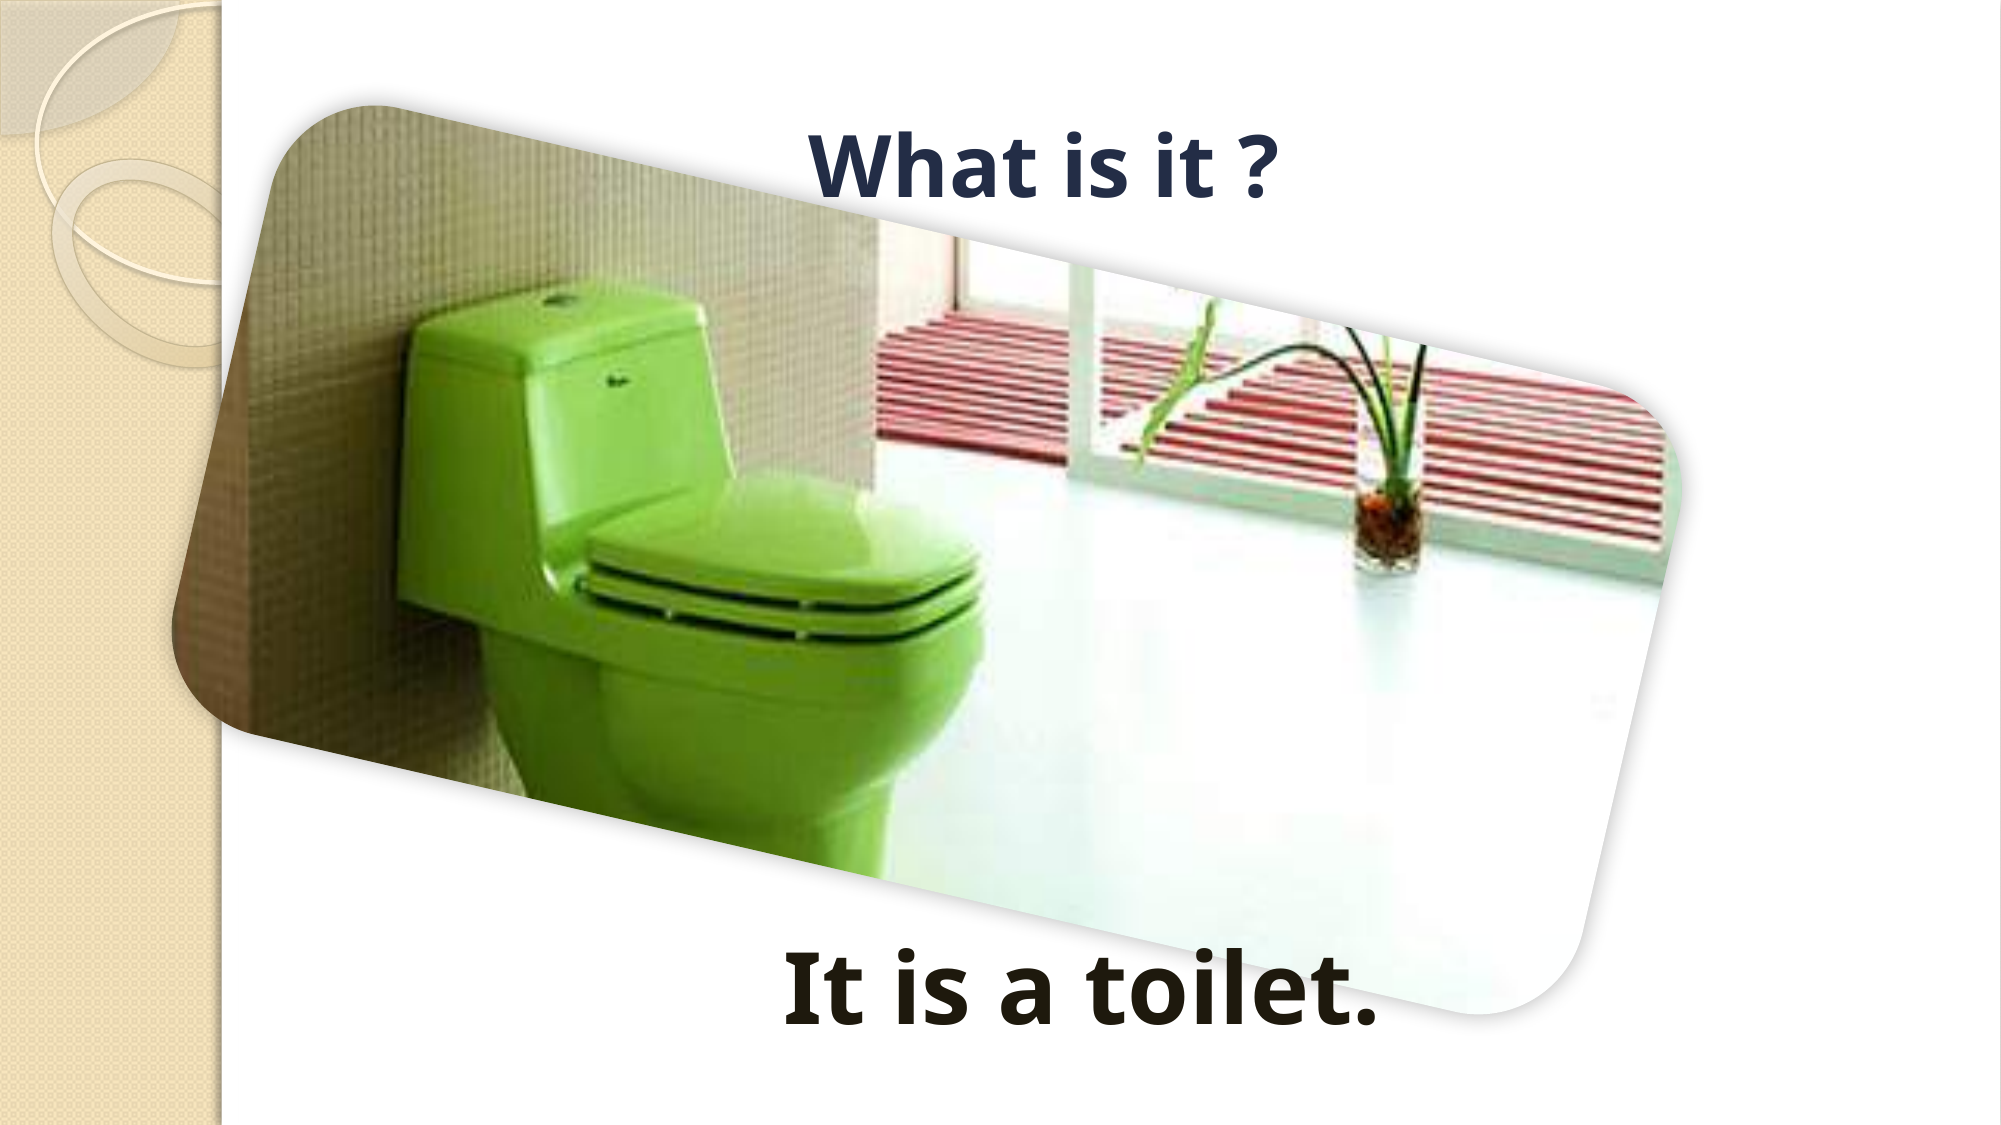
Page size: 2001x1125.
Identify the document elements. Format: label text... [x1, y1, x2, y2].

title What is it ? [704, 101, 1385, 235]
text_box It is a toilet. [527, 916, 1638, 1052]
picture [171, 105, 1682, 916]
